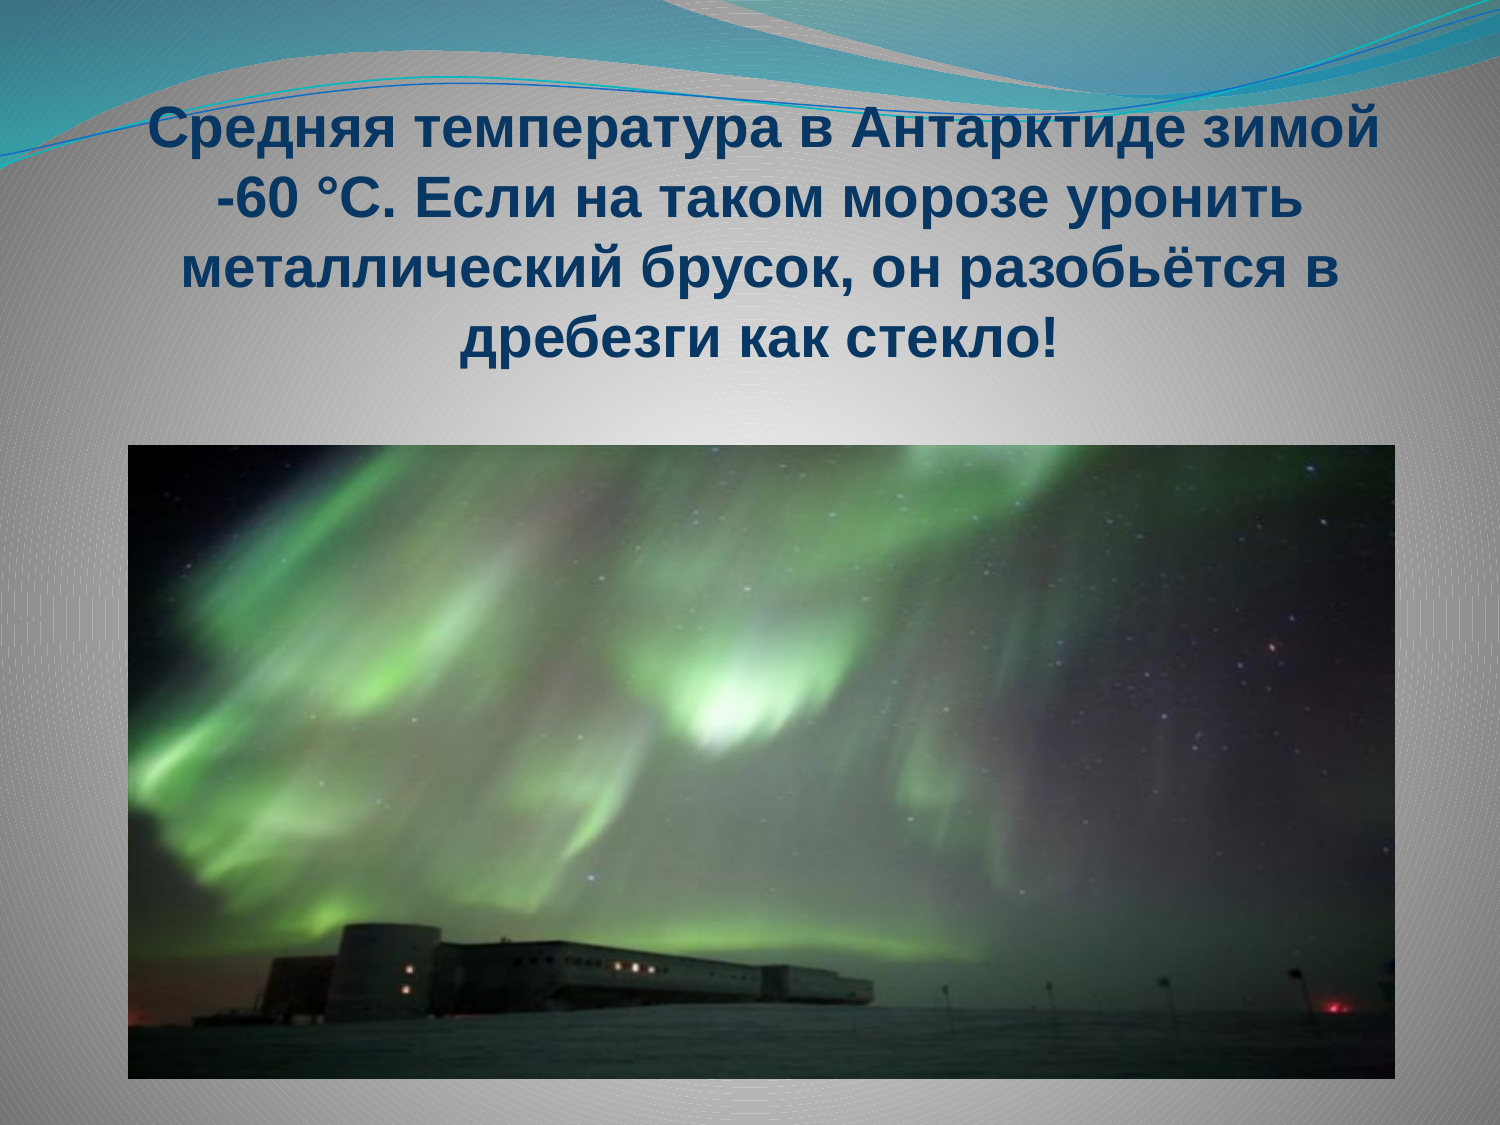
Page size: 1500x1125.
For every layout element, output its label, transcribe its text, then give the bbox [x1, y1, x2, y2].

list Средняя температура в Антарктиде зимой -60 °С. Если на таком морозе уронить металлический брусок, он разобьётся в дребезги как стекло! [0, 81, 1477, 399]
picture [128, 445, 1395, 1079]
